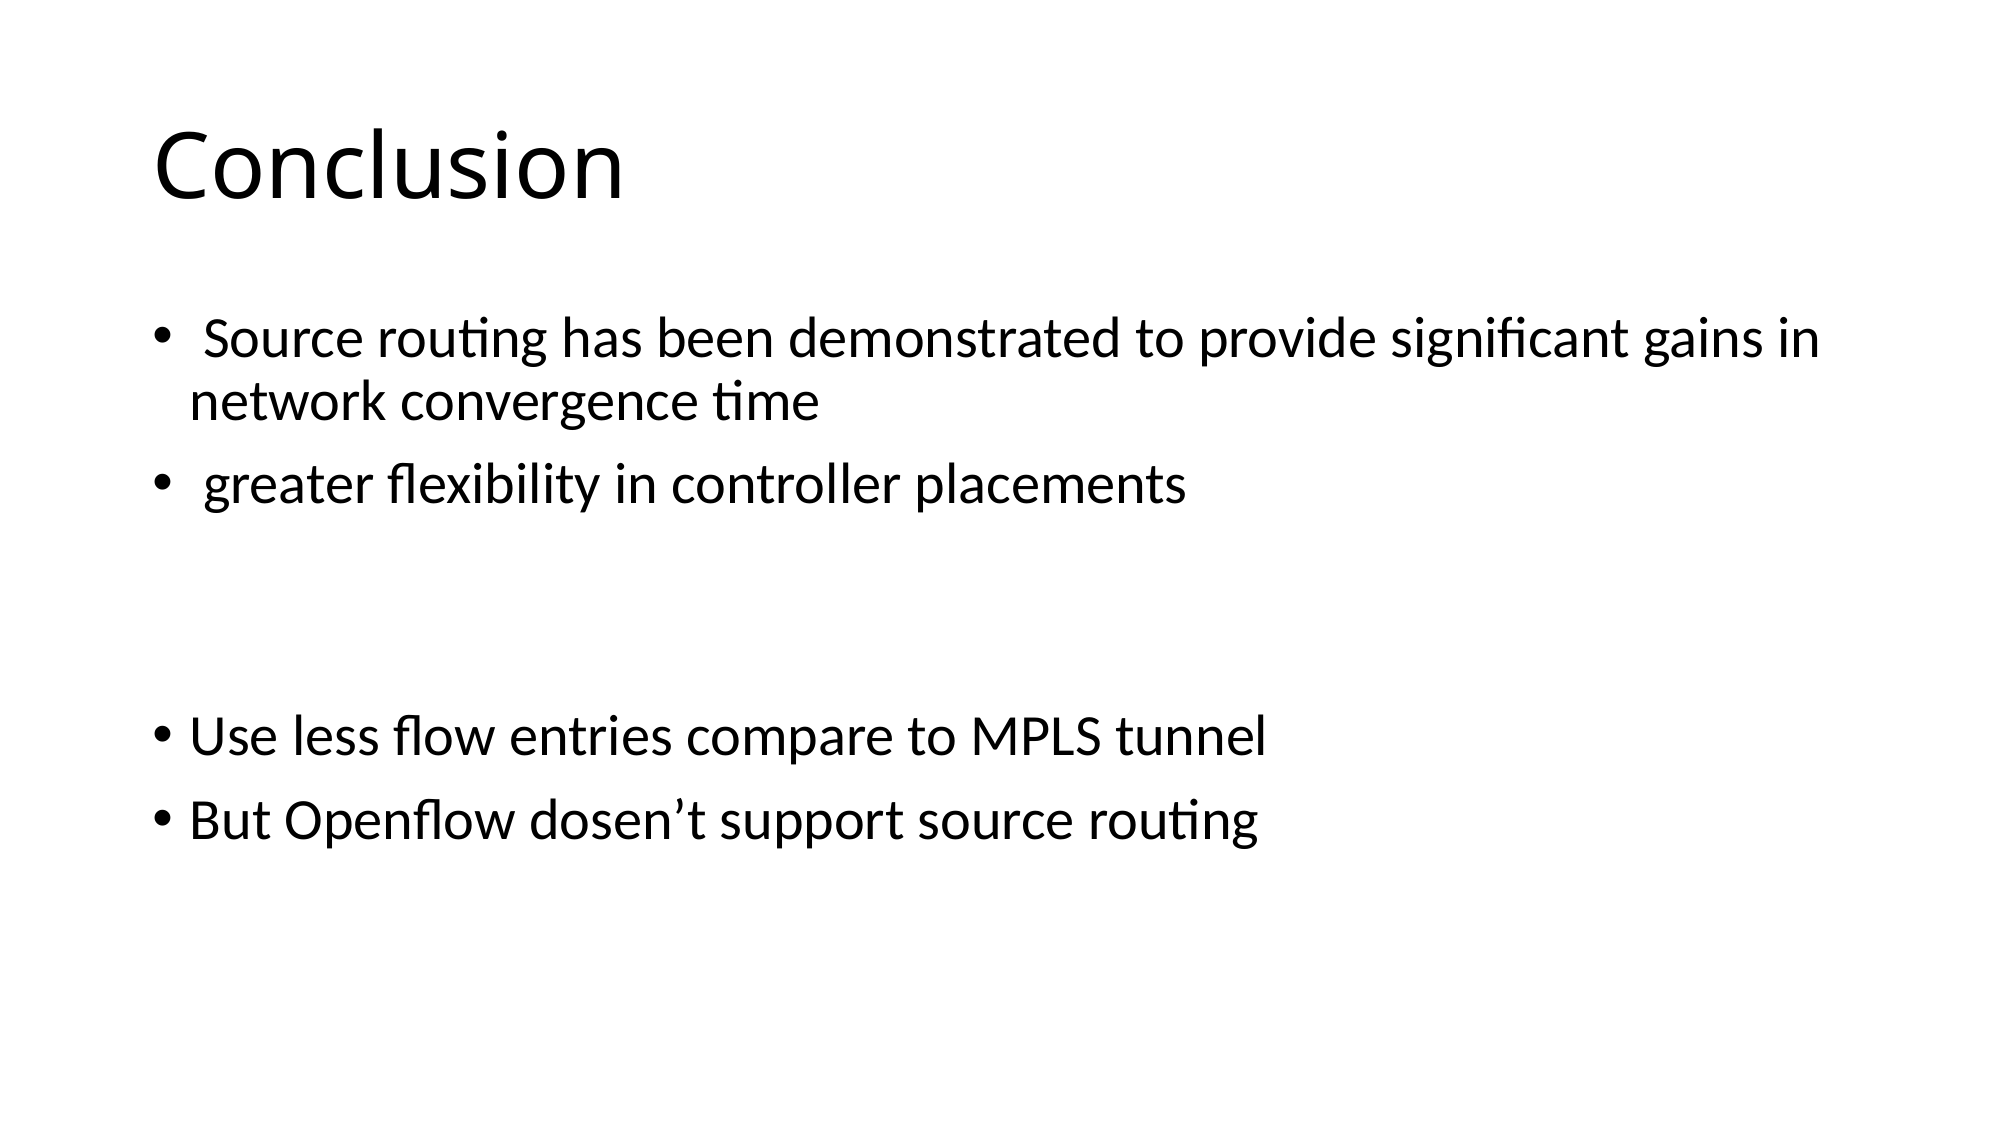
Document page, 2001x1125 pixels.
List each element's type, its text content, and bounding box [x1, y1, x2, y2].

list Source routing has been demonstrated to provide significant gains in network convergence time greater flexibility in controller placements Use less flow entries compare to MPLS tunnel But Openflow dosen’t support source routing [137, 299, 1863, 1014]
title Conclusion [137, 59, 1863, 278]
